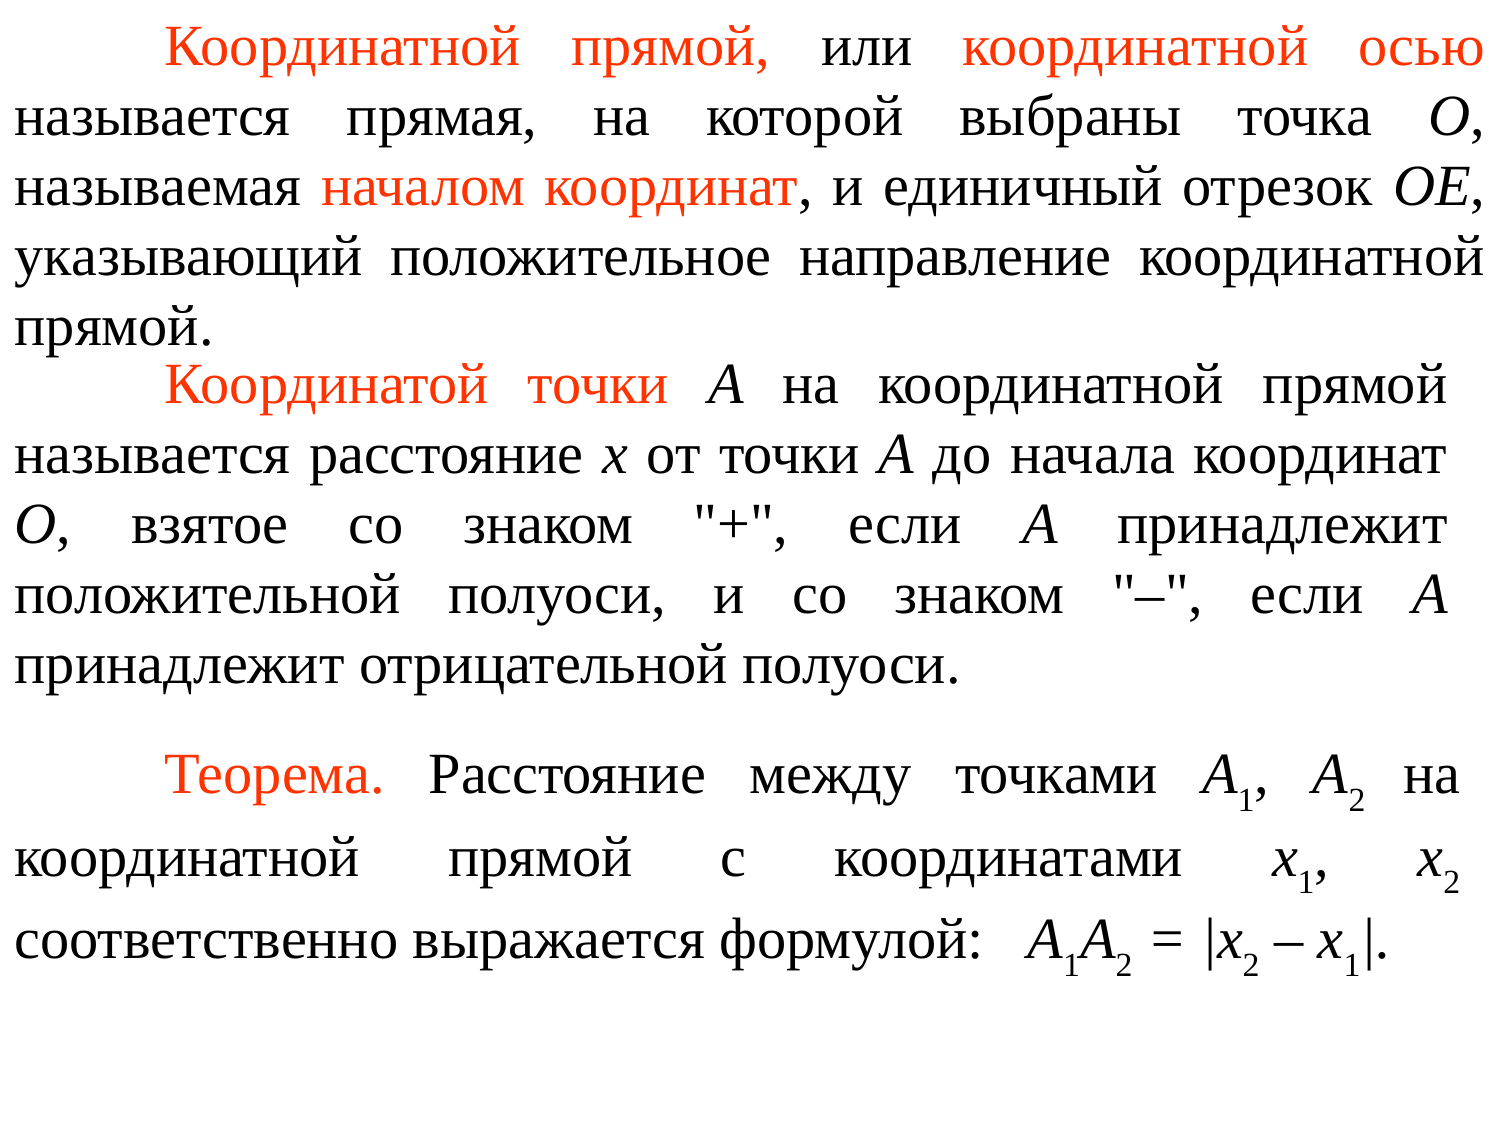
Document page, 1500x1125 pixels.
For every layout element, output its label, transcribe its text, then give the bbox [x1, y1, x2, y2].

text_box Координатой точки А на координатной прямой называется расстояние x от точки А до начала координат О, взятое со знаком "+", если А принадлежит положительной полуоси, и со знаком "–", если А принадлежит отрицательной полуоси. [0, 338, 1463, 703]
text_box Теорема. Расстояние между точками А1, А2 на координатной прямой с координатами x1, x2 соответственно выражается формулой: А1А2 = |x2 – x1|. [0, 727, 1475, 991]
text_box Координатной прямой, или координатной осью называется прямая, на которой выбраны точка O, называемая началом координат, и единичный отрезок OE, указывающий положительное направление координатной прямой. [0, 0, 1500, 365]
